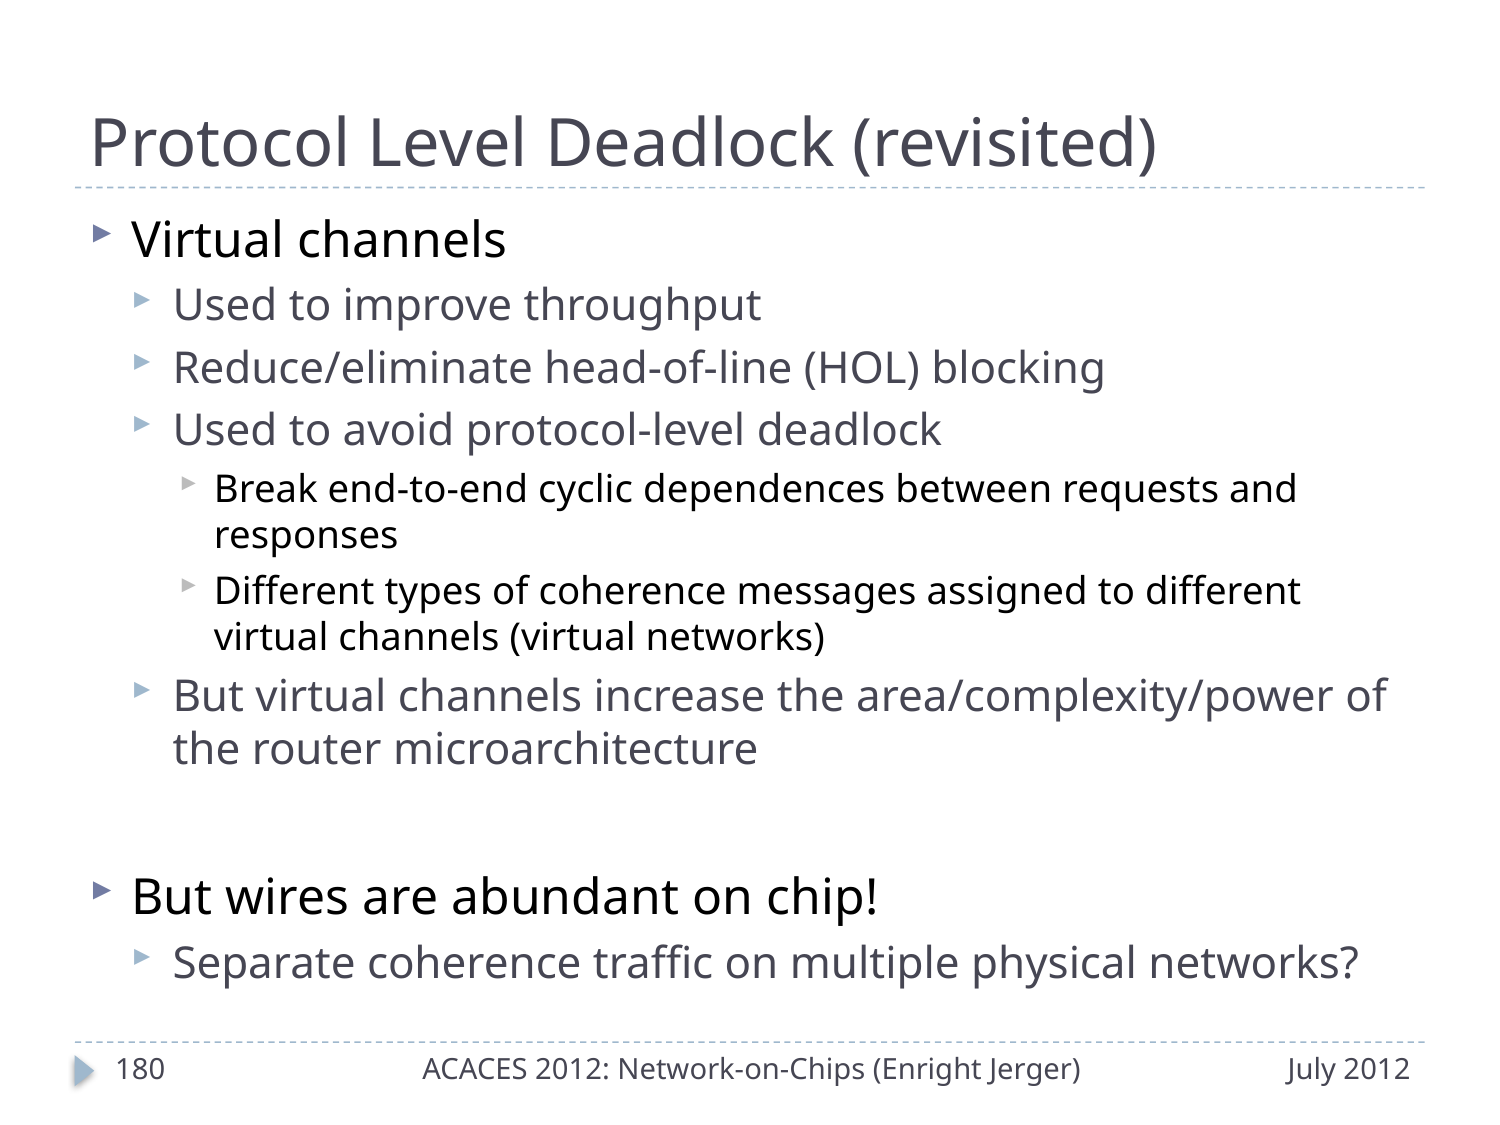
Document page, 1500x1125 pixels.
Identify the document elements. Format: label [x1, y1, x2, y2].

slide_number [1230, 1042, 1426, 1103]
slide_number [100, 1042, 256, 1103]
footer [311, 1042, 1192, 1103]
title [75, 24, 1425, 188]
list [75, 200, 1425, 1010]
